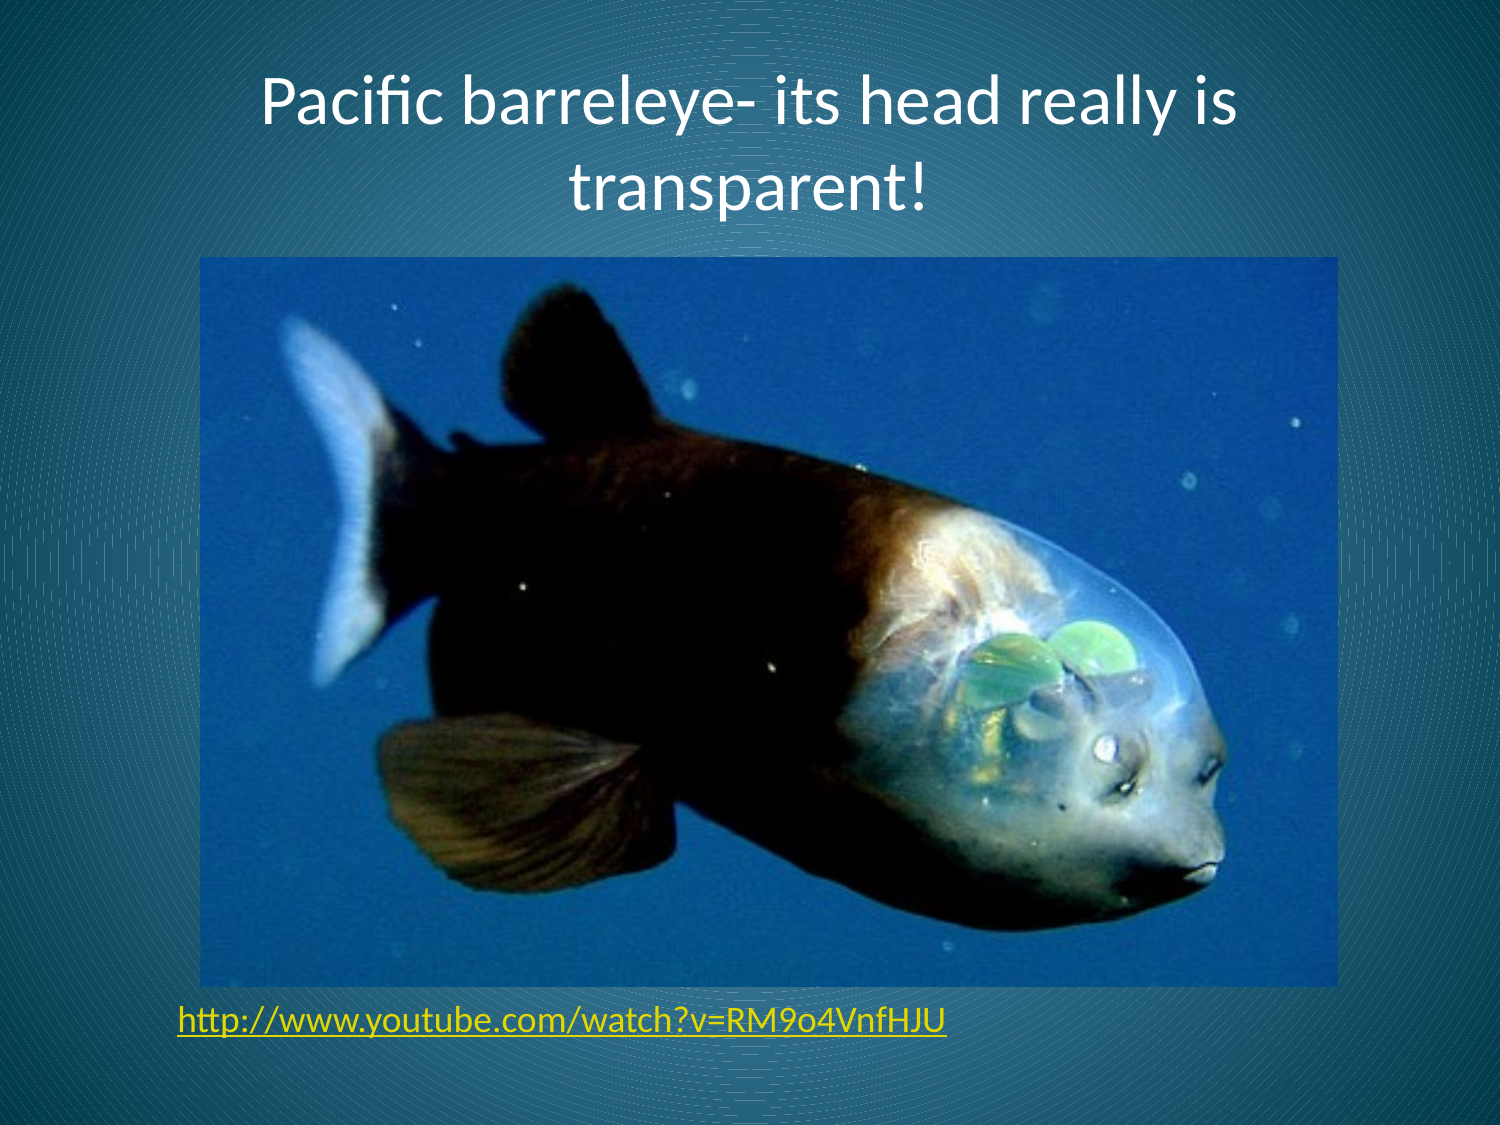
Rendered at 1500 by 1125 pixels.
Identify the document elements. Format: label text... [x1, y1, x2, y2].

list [199, 256, 1338, 987]
title Pacific barreleye- its head really is transparent! [75, 45, 1425, 233]
text_box http://www.youtube.com/watch?v=RM9o4VnfHJU [162, 987, 1225, 1048]
